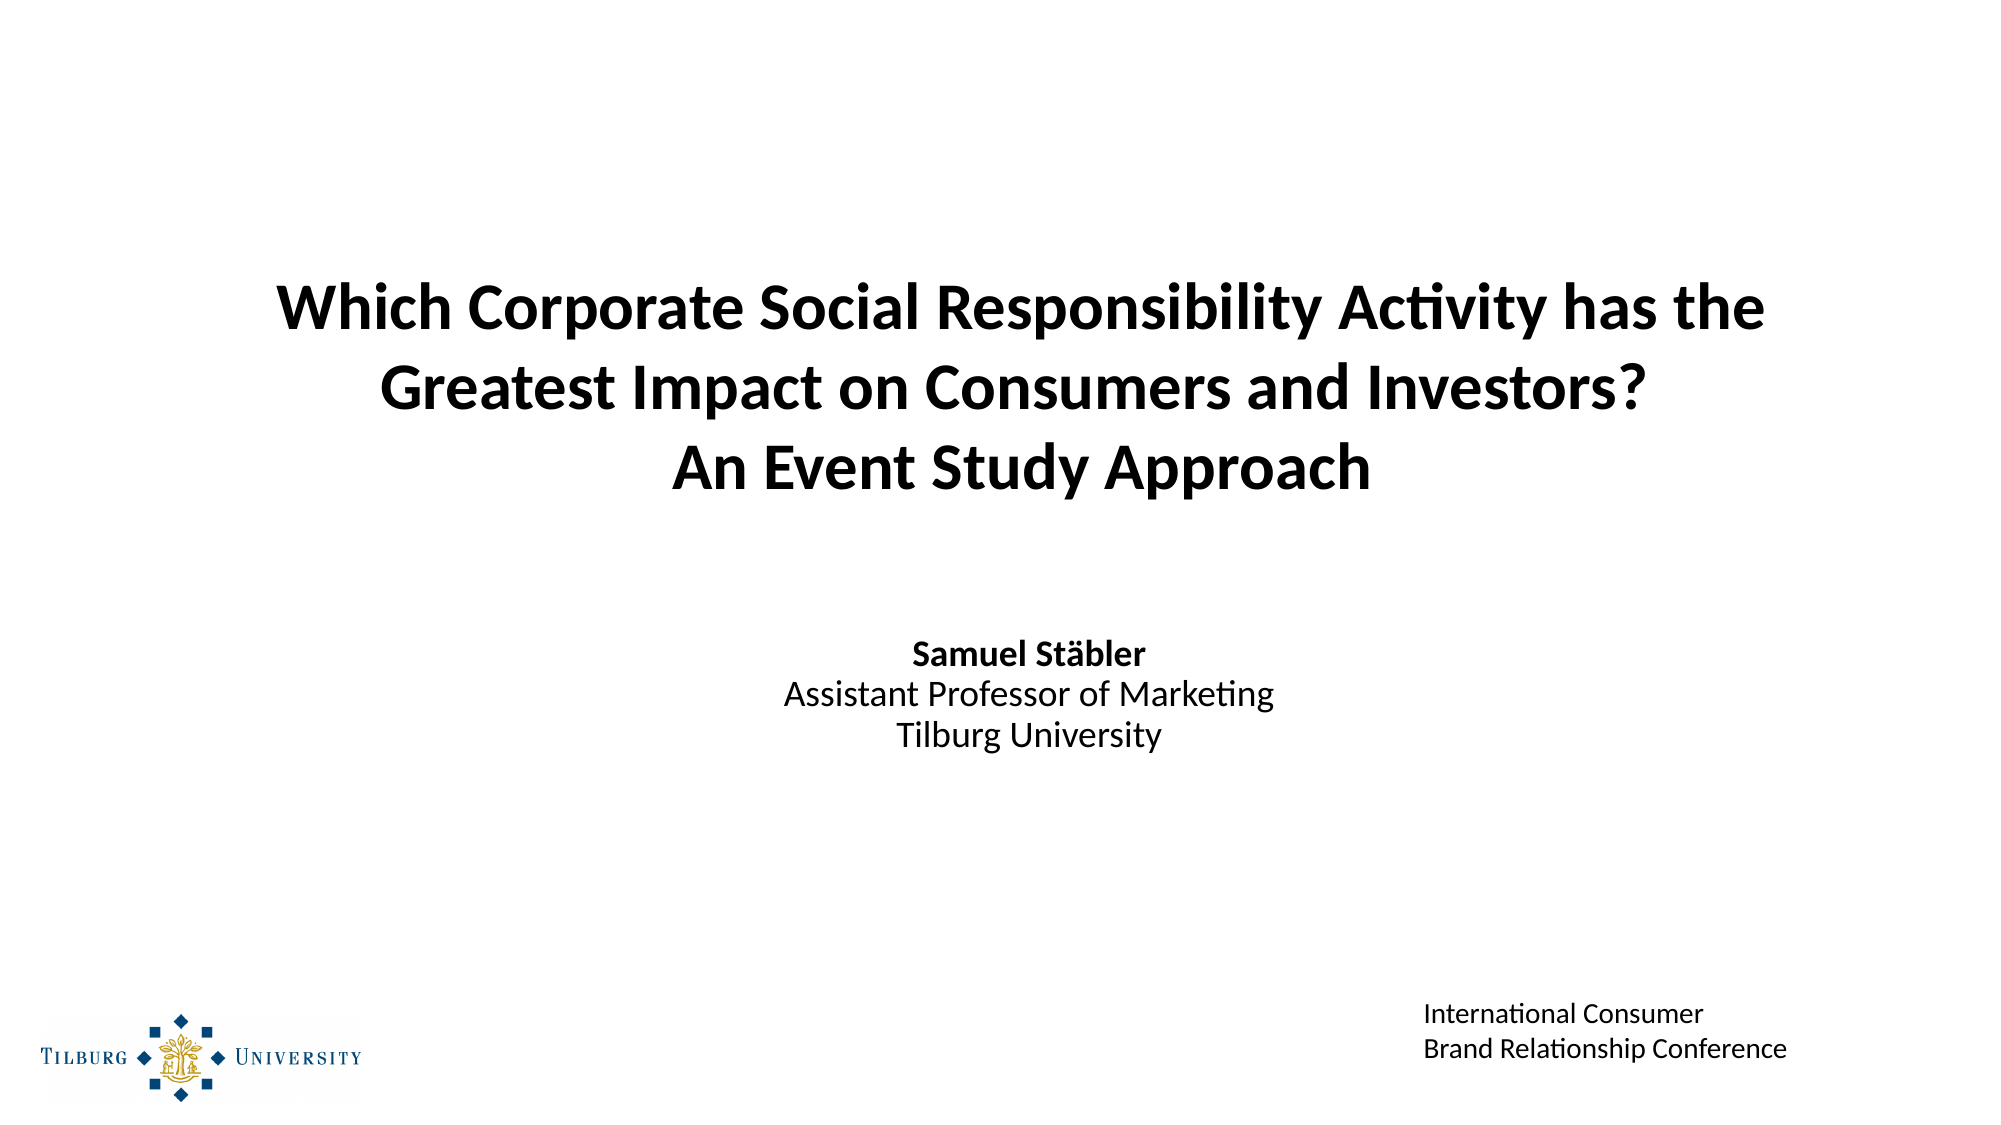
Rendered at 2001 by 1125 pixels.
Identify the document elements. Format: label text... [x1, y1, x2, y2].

subtitle Samuel Stäbler Assistant Professor of Marketing Tilburg University [732, 626, 1327, 787]
text_box Which Corporate Social Responsibility Activity has the Greatest Impact on Consumers and Investors? An Event Study Approach [155, 262, 1890, 503]
picture [41, 1014, 361, 1102]
text_box International Consumer Brand Relationship Conference [1408, 987, 1803, 1073]
